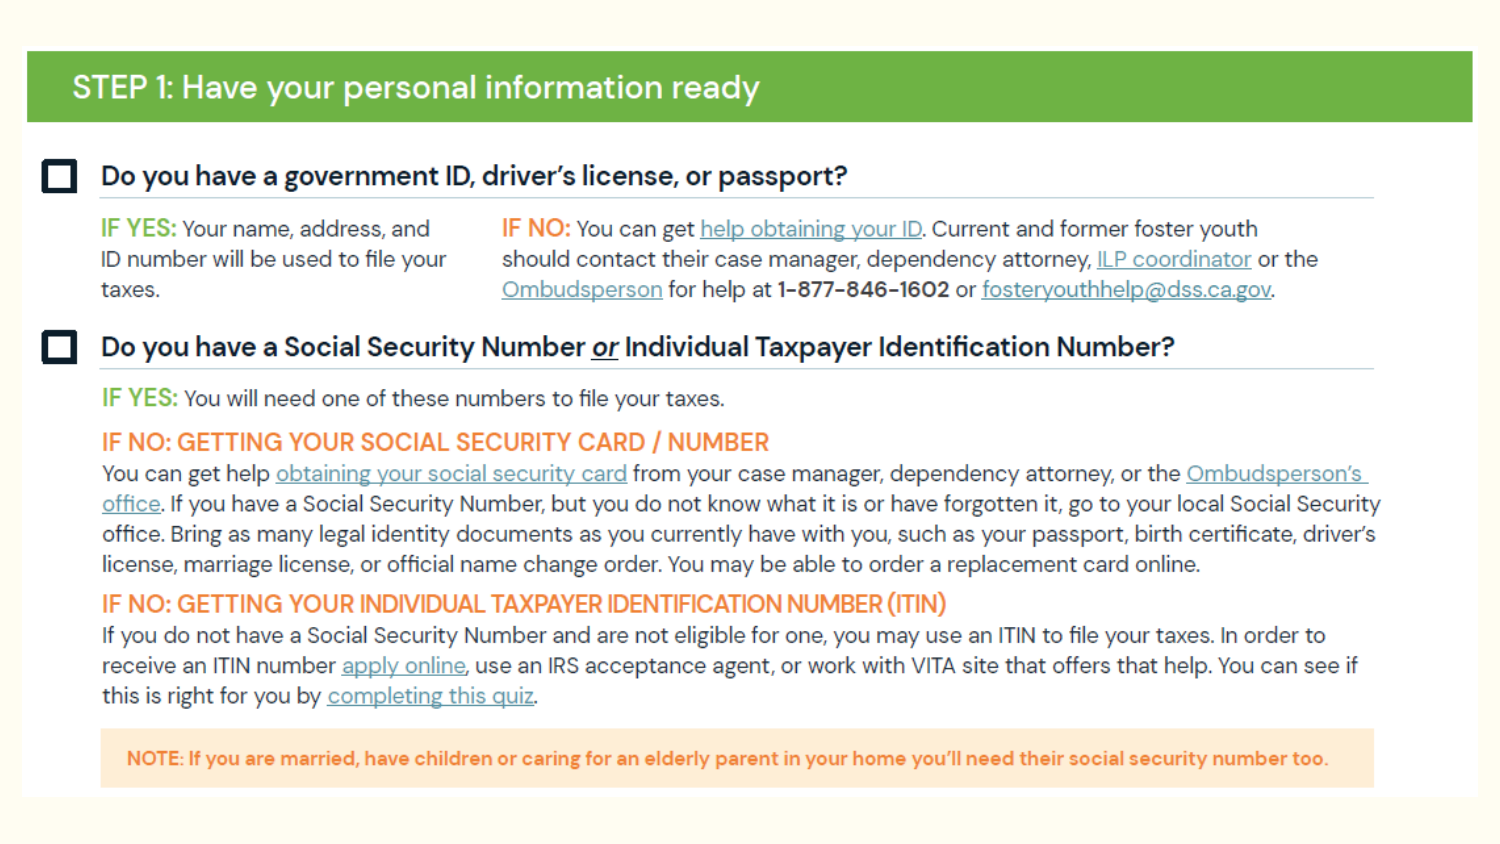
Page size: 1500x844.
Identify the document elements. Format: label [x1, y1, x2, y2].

picture [21, 46, 1479, 798]
